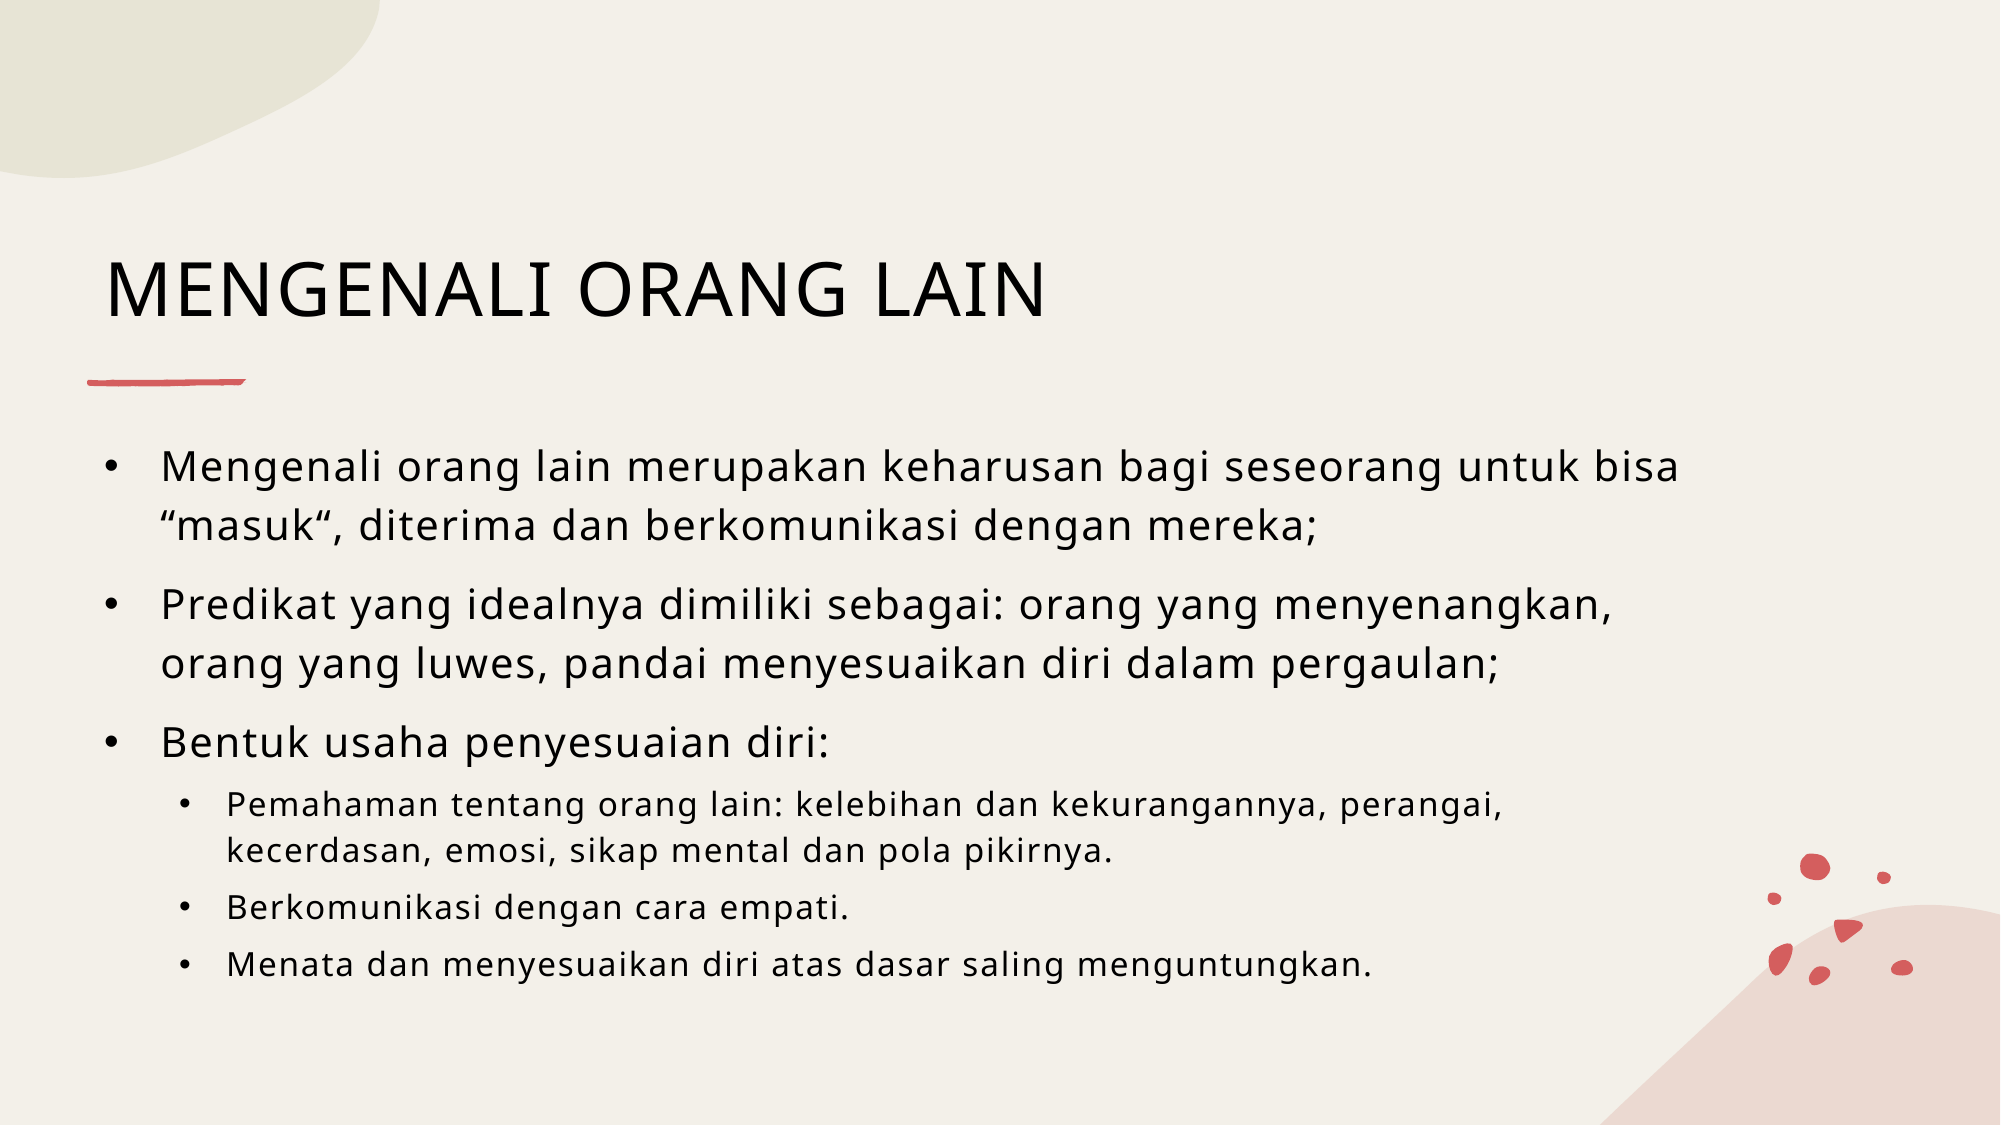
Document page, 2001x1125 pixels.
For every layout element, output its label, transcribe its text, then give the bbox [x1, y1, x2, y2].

list Mengenali orang lain merupakan keharusan bagi seseorang untuk bisa “masuk“, diterima dan berkomunikasi dengan mereka; Predikat yang idealnya dimiliki sebagai: orang yang menyenangkan, orang yang luwes, pandai menyesuaikan diri dalam pergaulan; Bentuk usaha penyesuaian diri: Pemahaman tentang orang lain: kelebihan dan kekurangannya, perangai, kecerdasan, emosi, sikap mental dan pola pikirnya. Berkomunikasi dengan cara empati. Menata dan menyesuaikan diri atas dasar saling menguntungkan. [86, 413, 1740, 996]
title MENGENALI ORANG LAIN [86, 129, 1740, 347]
